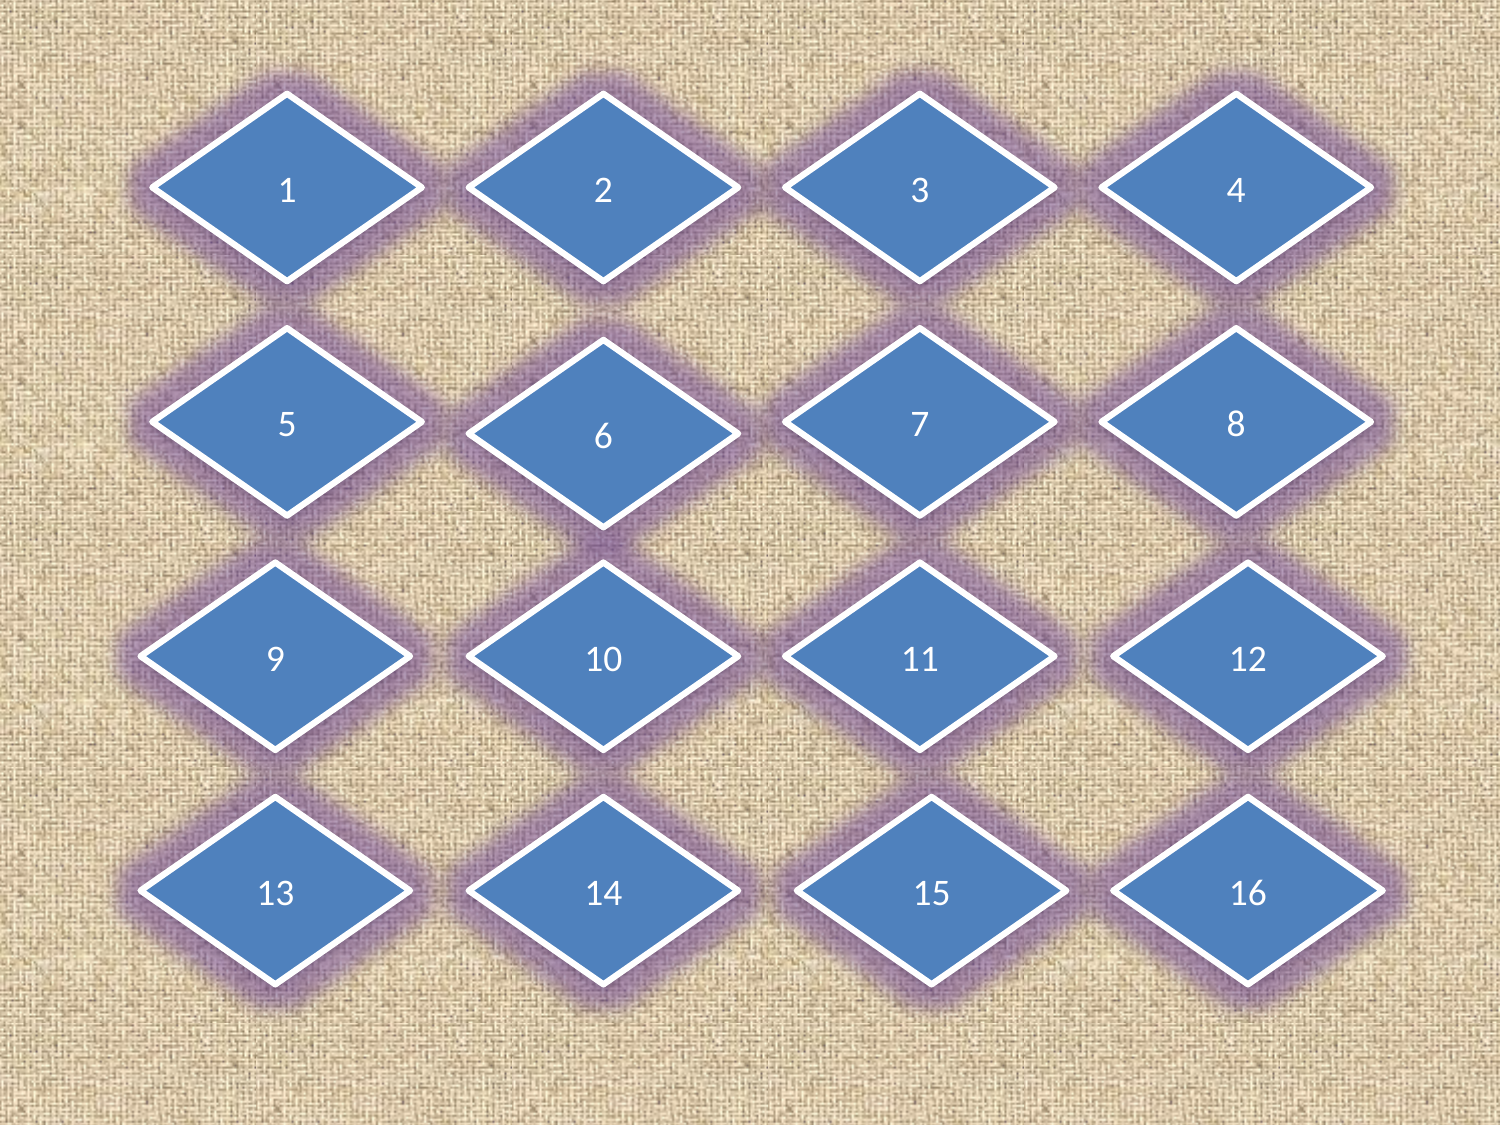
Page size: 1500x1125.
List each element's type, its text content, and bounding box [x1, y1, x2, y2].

text_box 4 [1098, 90, 1375, 285]
text_box 7 [781, 324, 1058, 519]
text_box 1 [149, 90, 425, 285]
text_box 12 [1110, 559, 1386, 754]
text_box 2 [465, 90, 742, 285]
text_box 13 [137, 793, 414, 988]
text_box 8 [1098, 324, 1375, 519]
text_box 6 [465, 336, 742, 529]
text_box 15 [793, 793, 1070, 988]
text_box 3 [781, 90, 1058, 285]
text_box 9 [137, 559, 414, 754]
text_box 14 [465, 793, 742, 988]
text_box 11 [781, 559, 1058, 754]
text_box 10 [465, 559, 742, 754]
text_box 16 [1110, 793, 1386, 988]
text_box 5 [149, 324, 425, 519]
